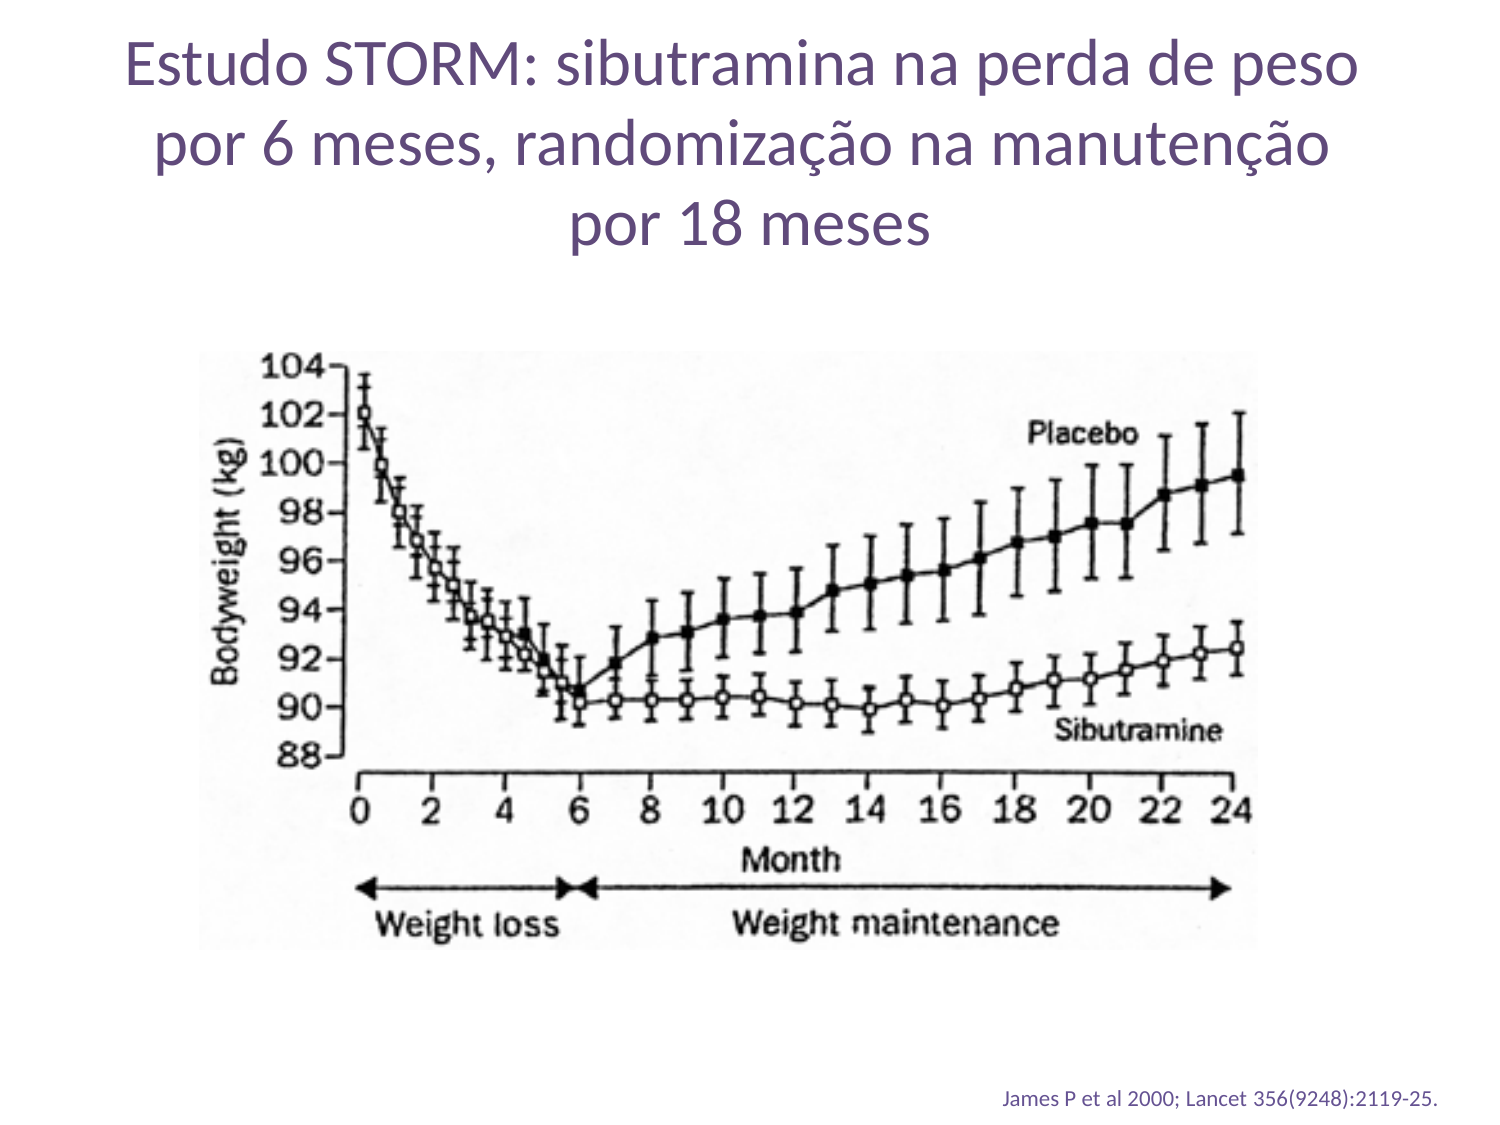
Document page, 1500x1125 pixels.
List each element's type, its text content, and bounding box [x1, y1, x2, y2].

picture [198, 351, 1258, 951]
title Estudo STORM: sibutramina na perda de peso por 6 meses, randomização na manutenção por 18 meses [75, 45, 1425, 233]
text_box James P et al 2000; Lancet 356(9248):2119-25. [987, 1076, 1454, 1119]
